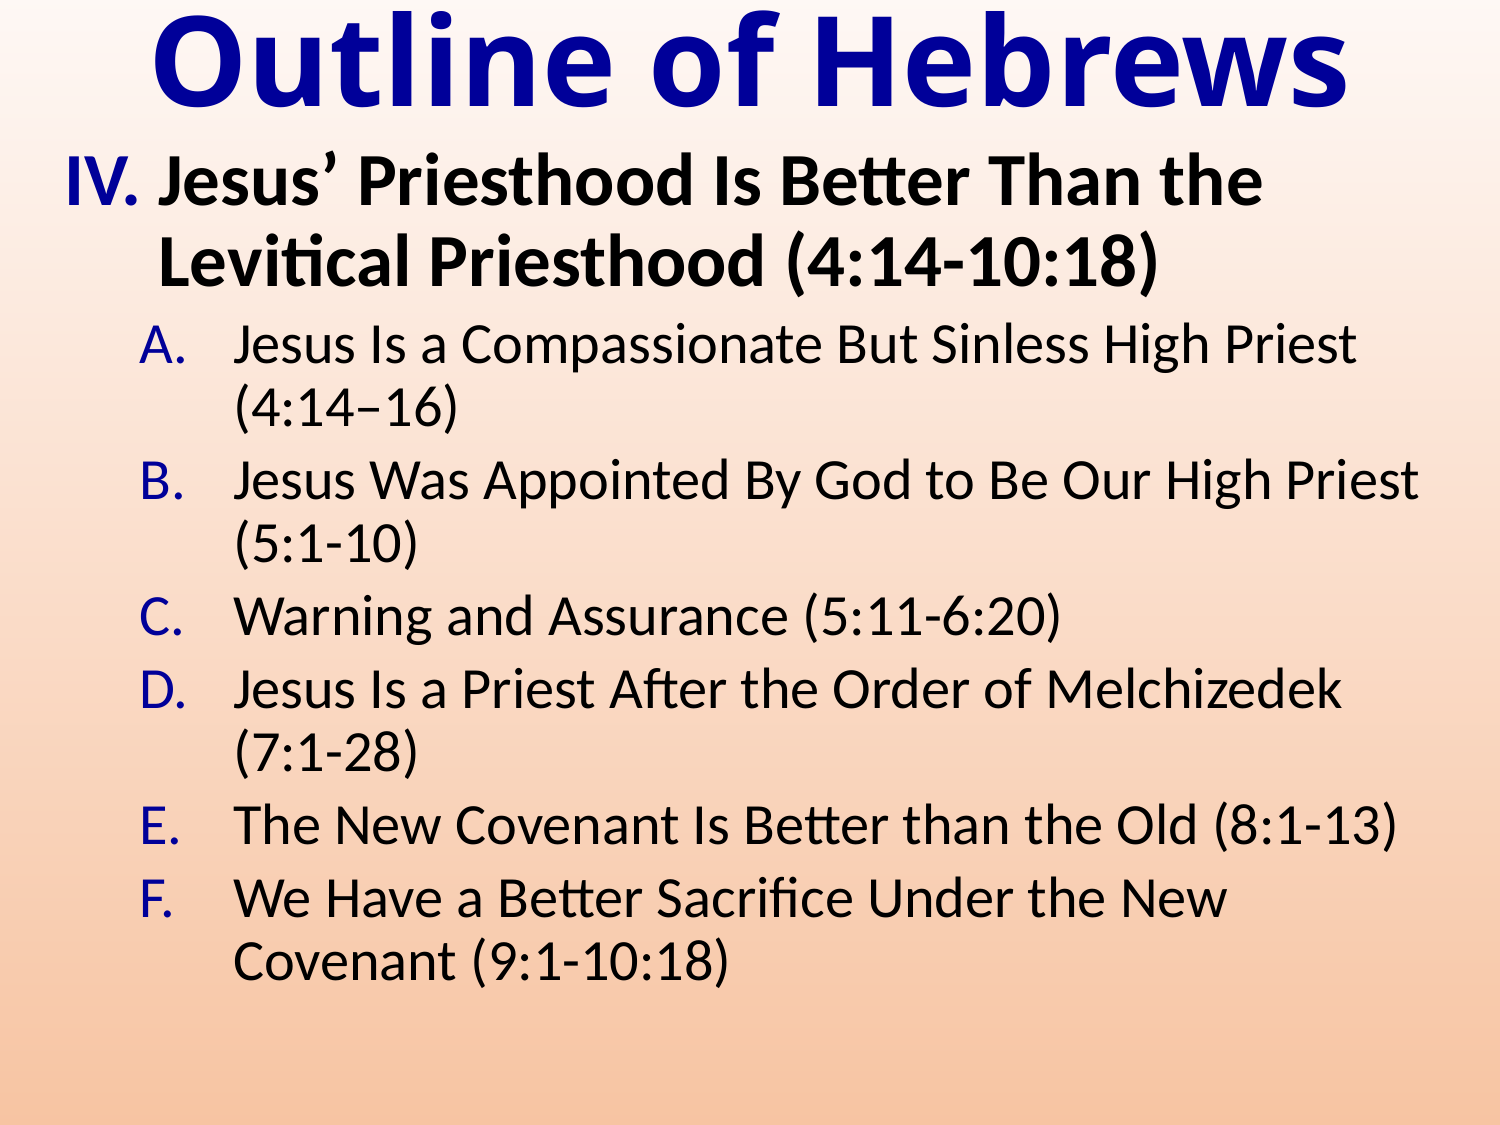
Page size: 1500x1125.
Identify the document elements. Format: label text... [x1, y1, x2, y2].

title Outline of Hebrews [0, 0, 1500, 132]
list Jesus’ Priesthood Is Better Than the Levitical Priesthood (4:14-10:18) Jesus Is a Compassionate But Sinless High Priest (4:14–16) Jesus Was Appointed By God to Be Our High Priest (5:1-10) Warning and Assurance (5:11-6:20) Jesus Is a Priest After the Order of Melchizedek (7:1-28) The New Covenant Is Better than the Old (8:1-13) We Have a Better Sacrifice Under the New Covenant (9:1-10:18) [49, 133, 1464, 1125]
